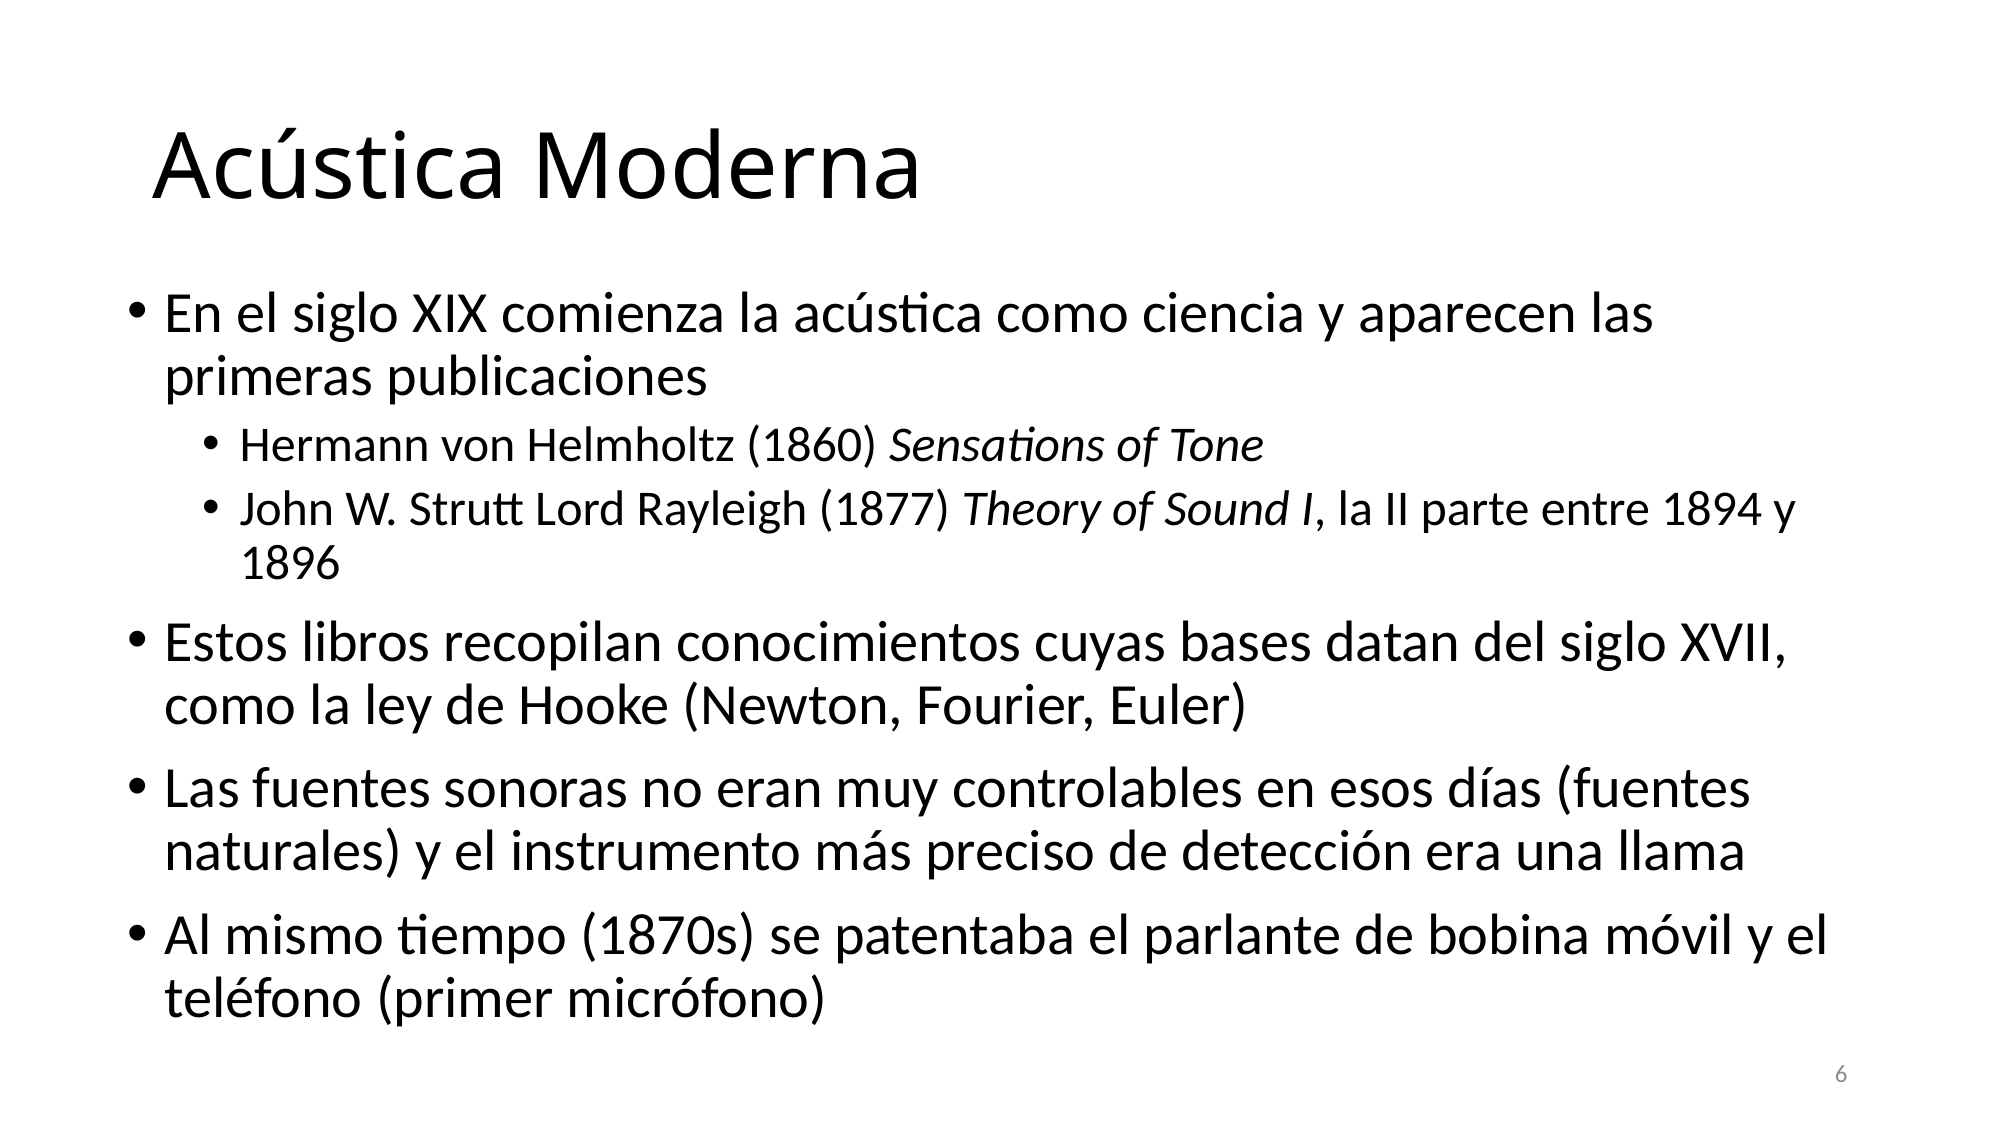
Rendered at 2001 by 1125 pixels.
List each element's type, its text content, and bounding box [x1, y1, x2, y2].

slide_number 6 [1412, 1042, 1863, 1103]
title Acústica Moderna [137, 59, 1863, 274]
list En el siglo XIX comienza la acústica como ciencia y aparecen las primeras publicaciones Hermann von Helmholtz (1860) Sensations of Tone John W. Strutt Lord Rayleigh (1877) Theory of Sound I, la II parte entre 1894 y 1896 Estos libros recopilan conocimientos cuyas bases datan del siglo XVII, como la ley de Hooke (Newton, Fourier, Euler) Las fuentes sonoras no eran muy controlables en esos días (fuentes naturales) y el instrumento más preciso de detección era una llama Al mismo tiempo (1870s) se patentaba el parlante de bobina móvil y el teléfono (primer micrófono) [112, 274, 1891, 1083]
